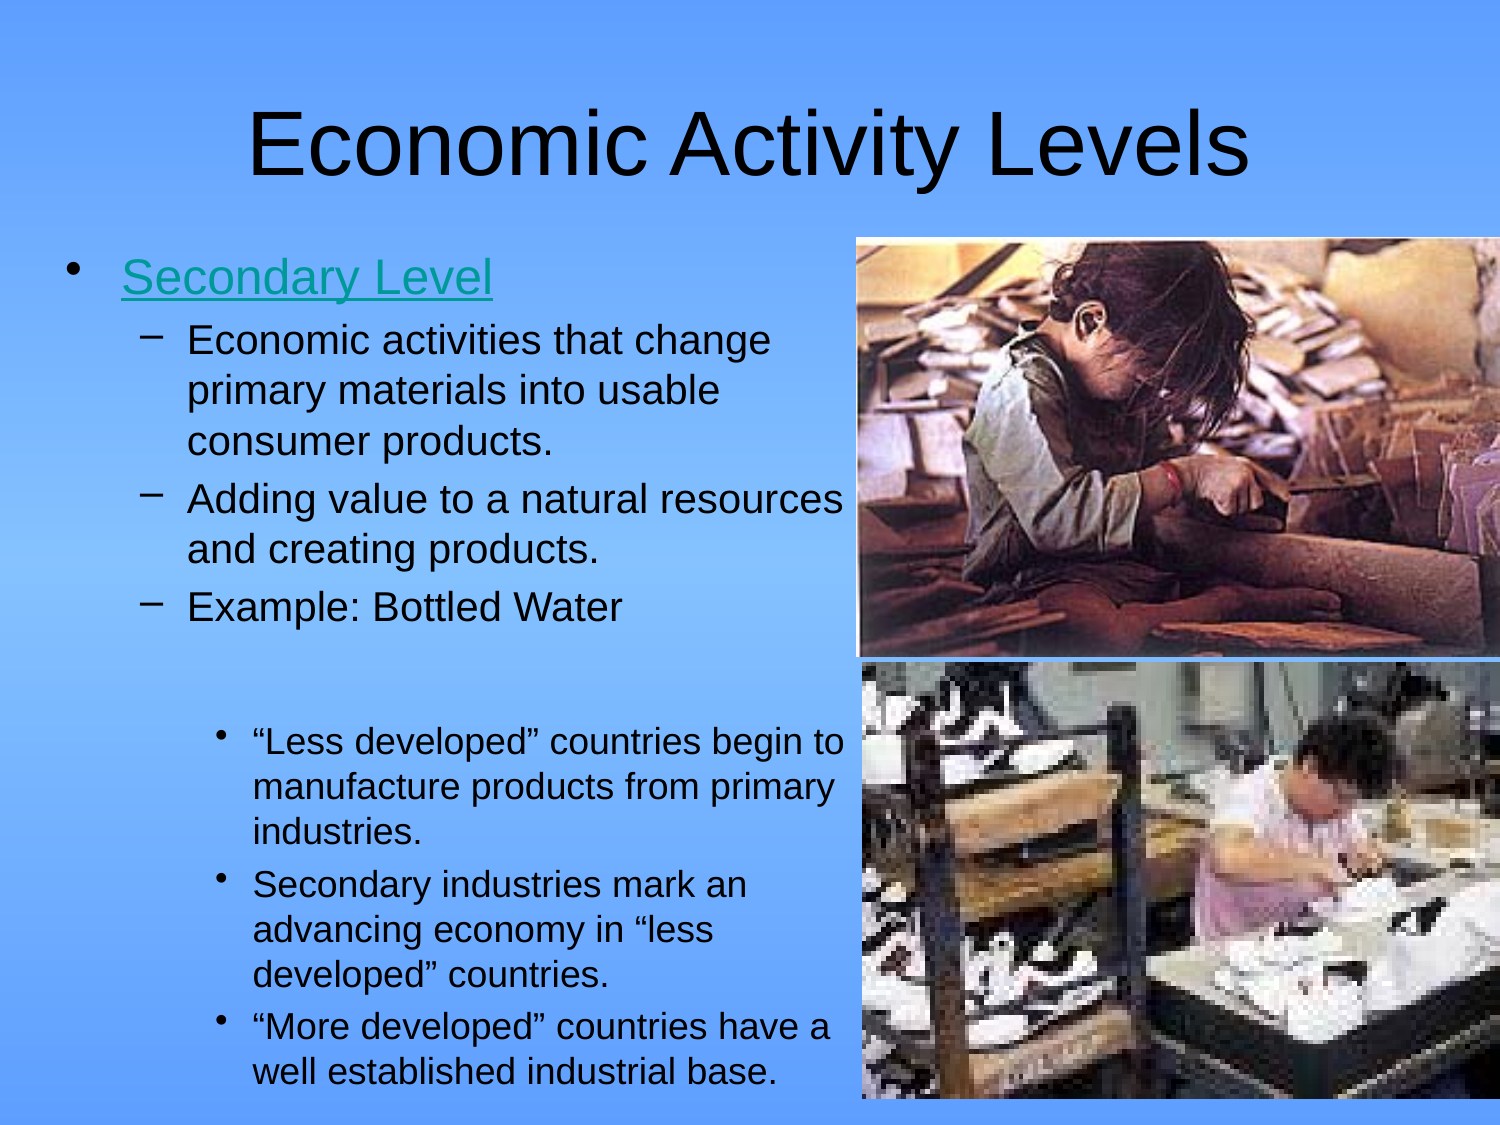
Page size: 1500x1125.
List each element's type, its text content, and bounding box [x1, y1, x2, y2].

list Secondary Level Economic activities that change primary materials into usable consumer products. Adding value to a natural resources and creating products. Example: Bottled Water “Less developed” countries begin to manufacture products from primary industries. Secondary industries mark an advancing economy in “less developed” countries. “More developed” countries have a well established industrial base. [49, 237, 863, 1125]
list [862, 665, 1500, 1100]
title Economic Activity Levels [74, 44, 1426, 233]
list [855, 237, 1500, 658]
